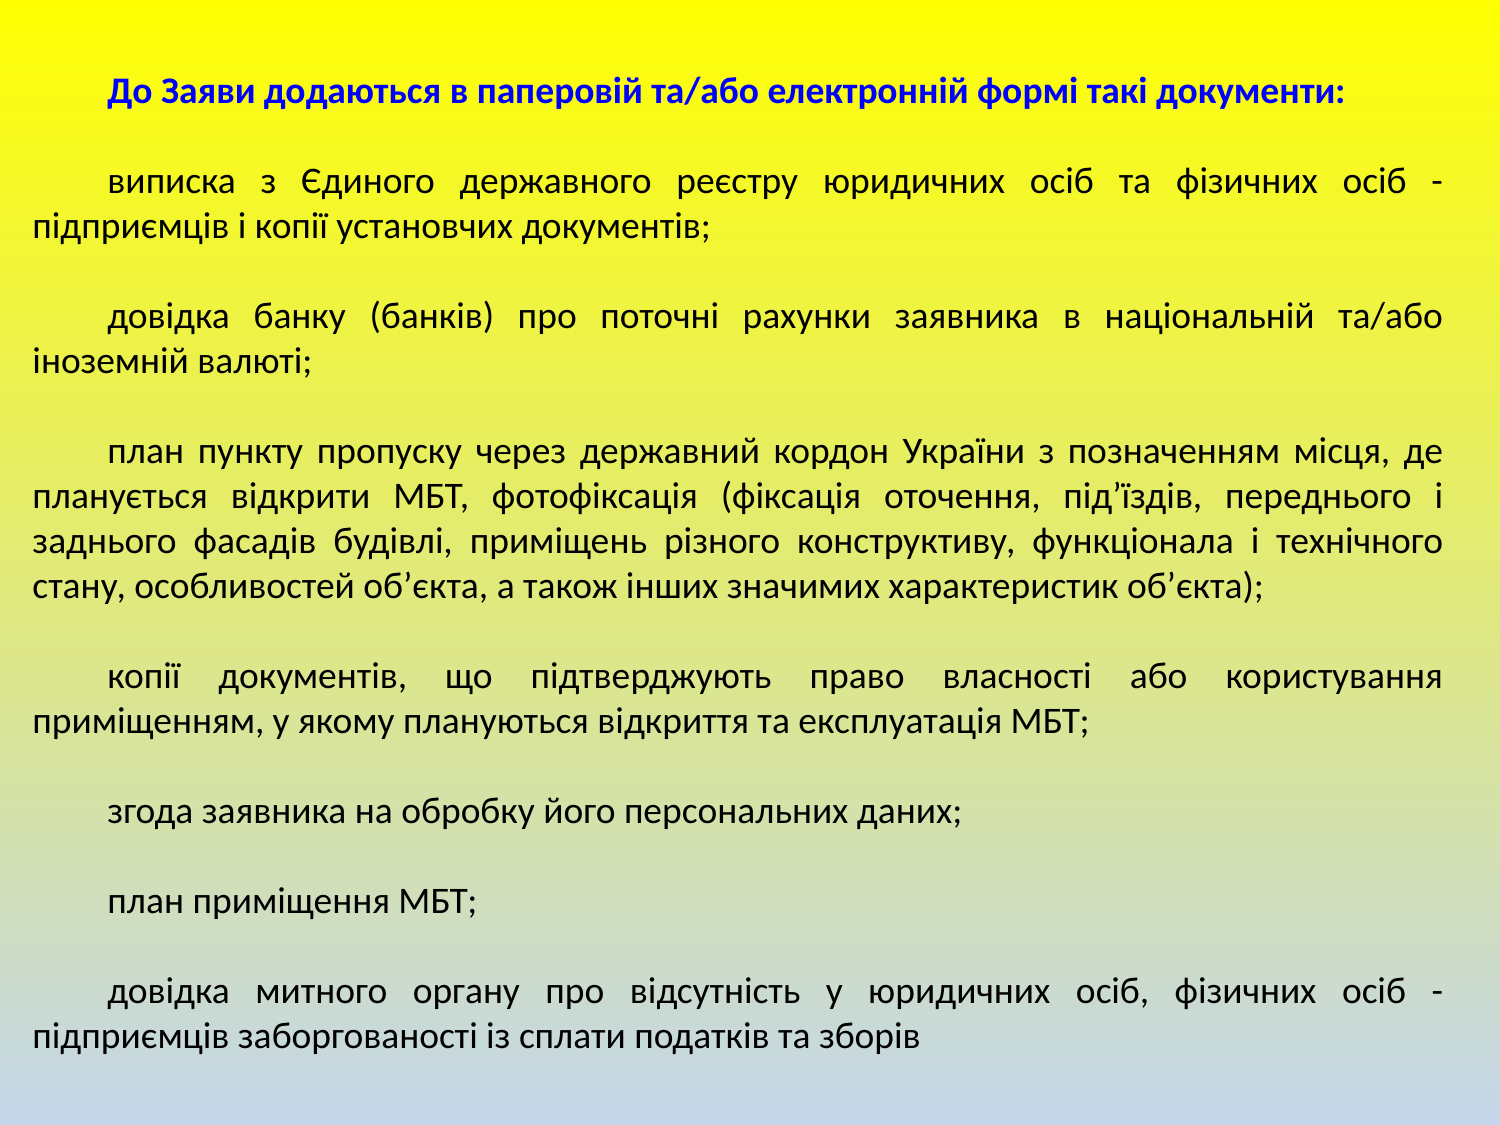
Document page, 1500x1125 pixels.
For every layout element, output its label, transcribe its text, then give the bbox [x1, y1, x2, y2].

text_box До Заяви додаються в паперовій та/або електронній формі такі документи: виписка з Єдиного державного реєстру юридичних осіб та фізичних осіб - підприємців і копії установчих документів; довідка банку (банків) про поточні рахунки заявника в національній та/або іноземній валюті; план пункту пропуску через державний кордон України з позначенням місця, де планується відкрити МБТ, фотофіксація (фіксація оточення, під’їздів, переднього і заднього фасадів будівлі, приміщень різного конструктиву, функціонала і технічного стану, особливостей об’єкта, а також інших значимих характеристик об’єкта); копії документів, що підтверджують право власності або користування приміщенням, у якому плануються відкриття та експлуатація МБТ; згода заявника на обробку його персональних даних; план приміщення МБТ; довідка митного органу про відсутність у юридичних осіб, фізичних осіб - підприємців заборгованості із сплати податків та зборів [17, 58, 1459, 1064]
